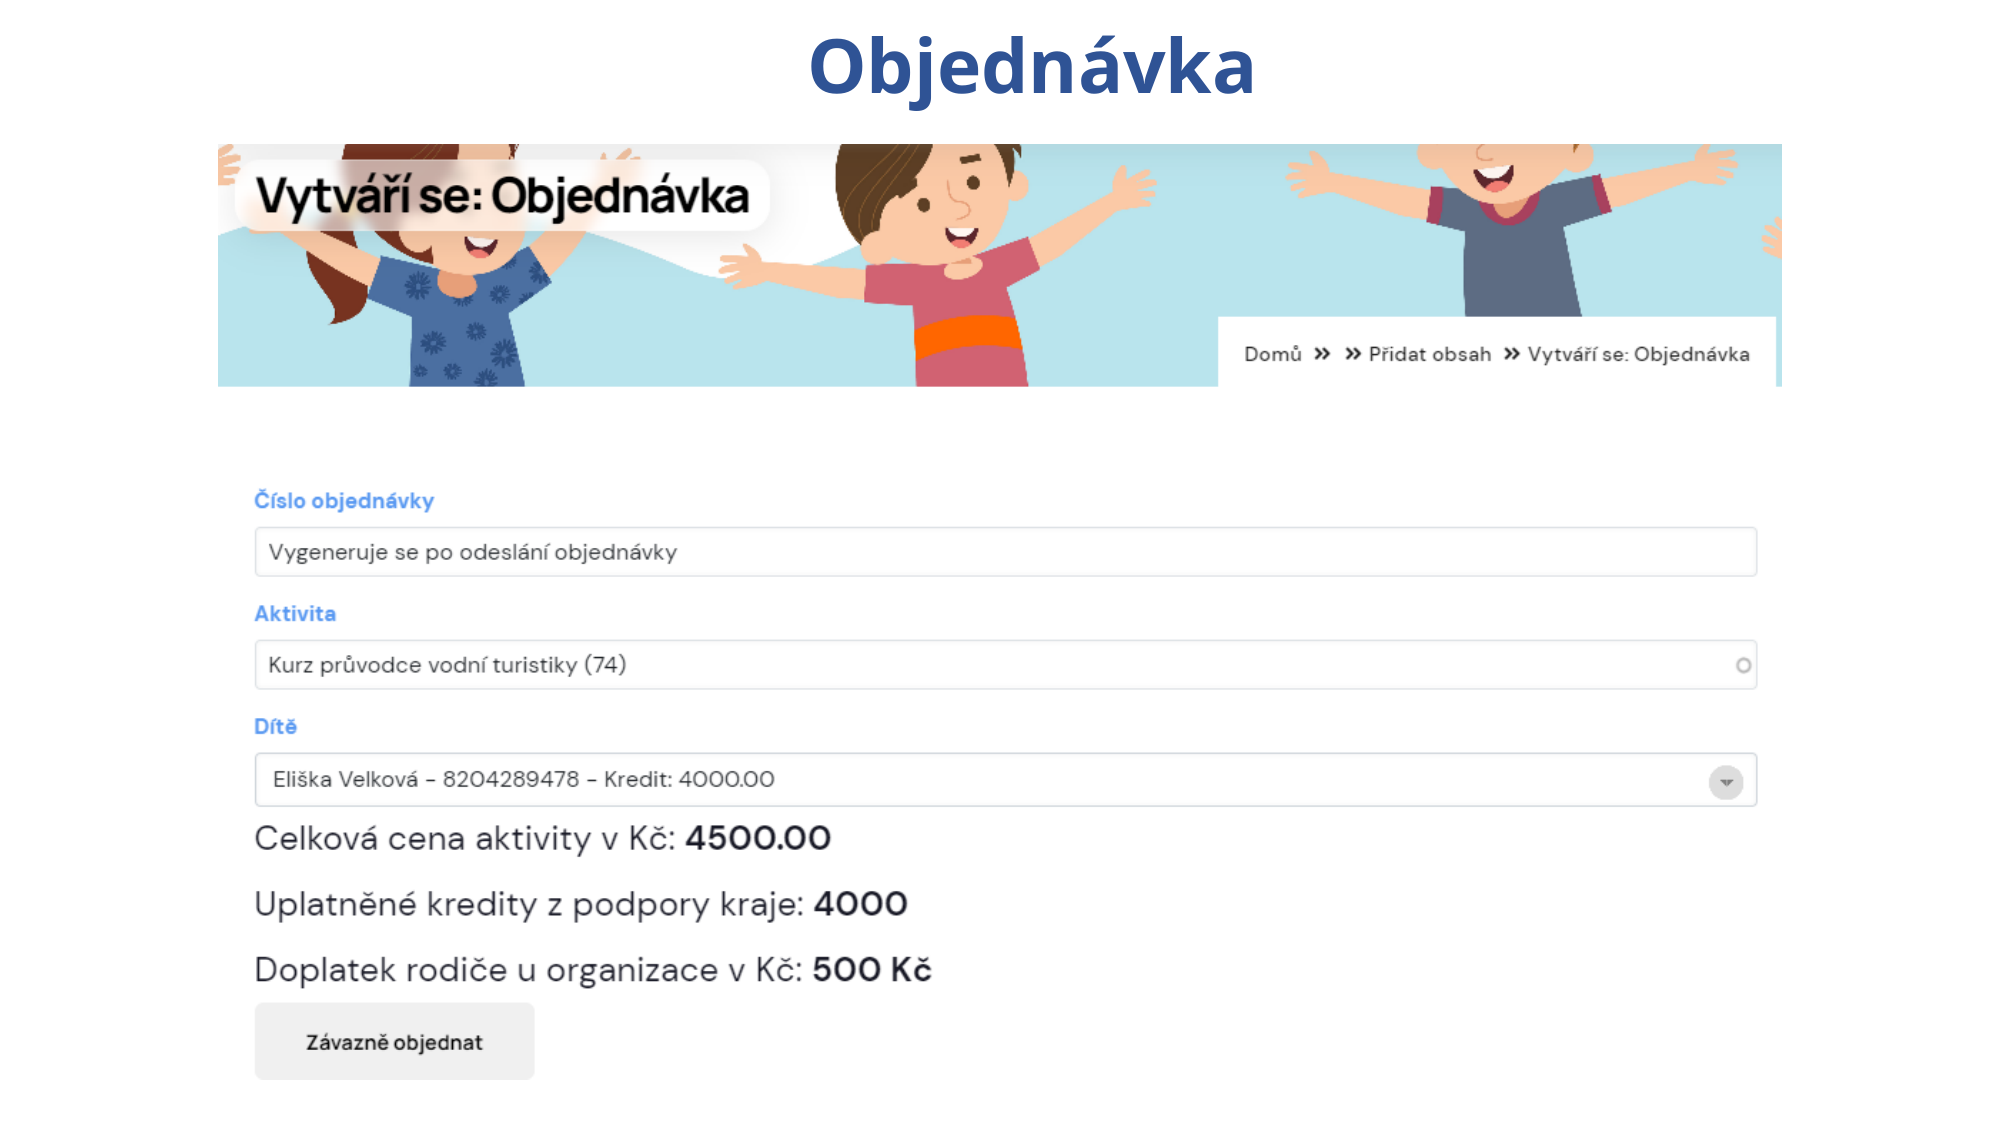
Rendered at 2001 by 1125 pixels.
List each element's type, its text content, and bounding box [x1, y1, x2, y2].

title Objednávka [113, 8, 1952, 118]
picture [218, 144, 1782, 1080]
